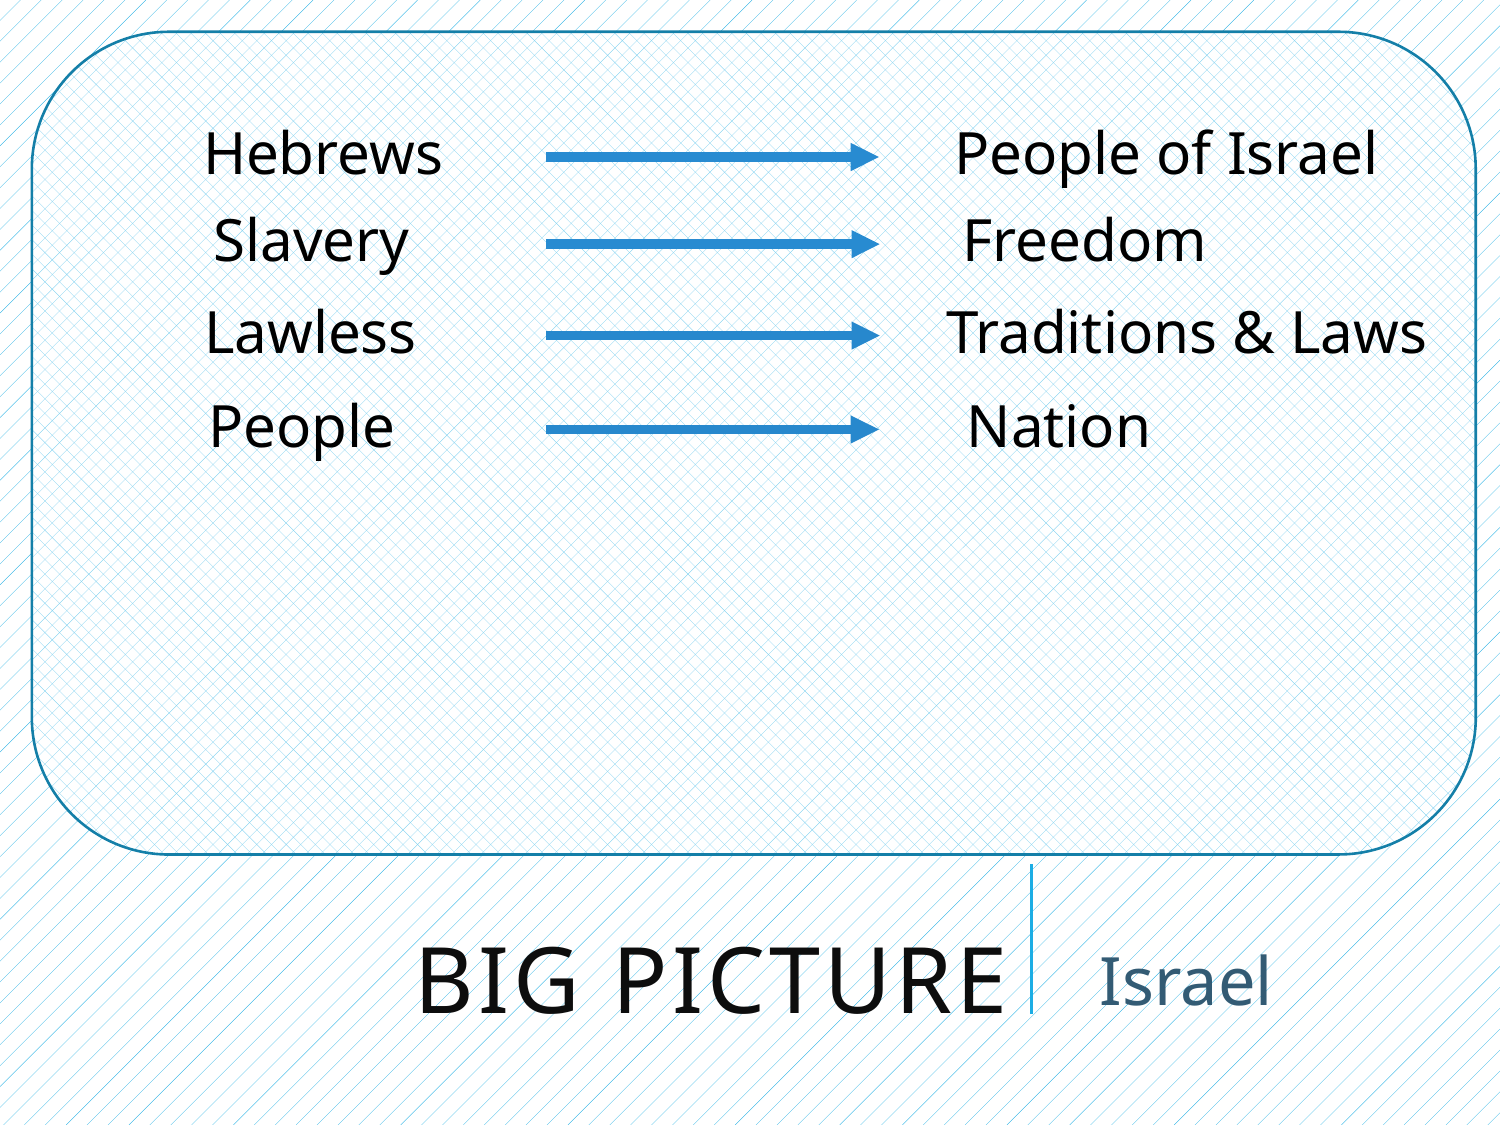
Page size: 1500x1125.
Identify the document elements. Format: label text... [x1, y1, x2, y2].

text_box Lawless [189, 287, 447, 373]
text_box Freedom [947, 196, 1237, 281]
text_box Slavery [198, 196, 440, 281]
text_box People of Israel [939, 109, 1409, 194]
text_box Nation [952, 381, 1166, 467]
text_box [30, 30, 1478, 856]
text_box Hebrews [188, 109, 474, 194]
text_box Israel [1085, 931, 1288, 1027]
title Big Picture [67, 867, 1024, 1108]
text_box Traditions & Laws [931, 287, 1443, 373]
text_box People [193, 381, 425, 467]
